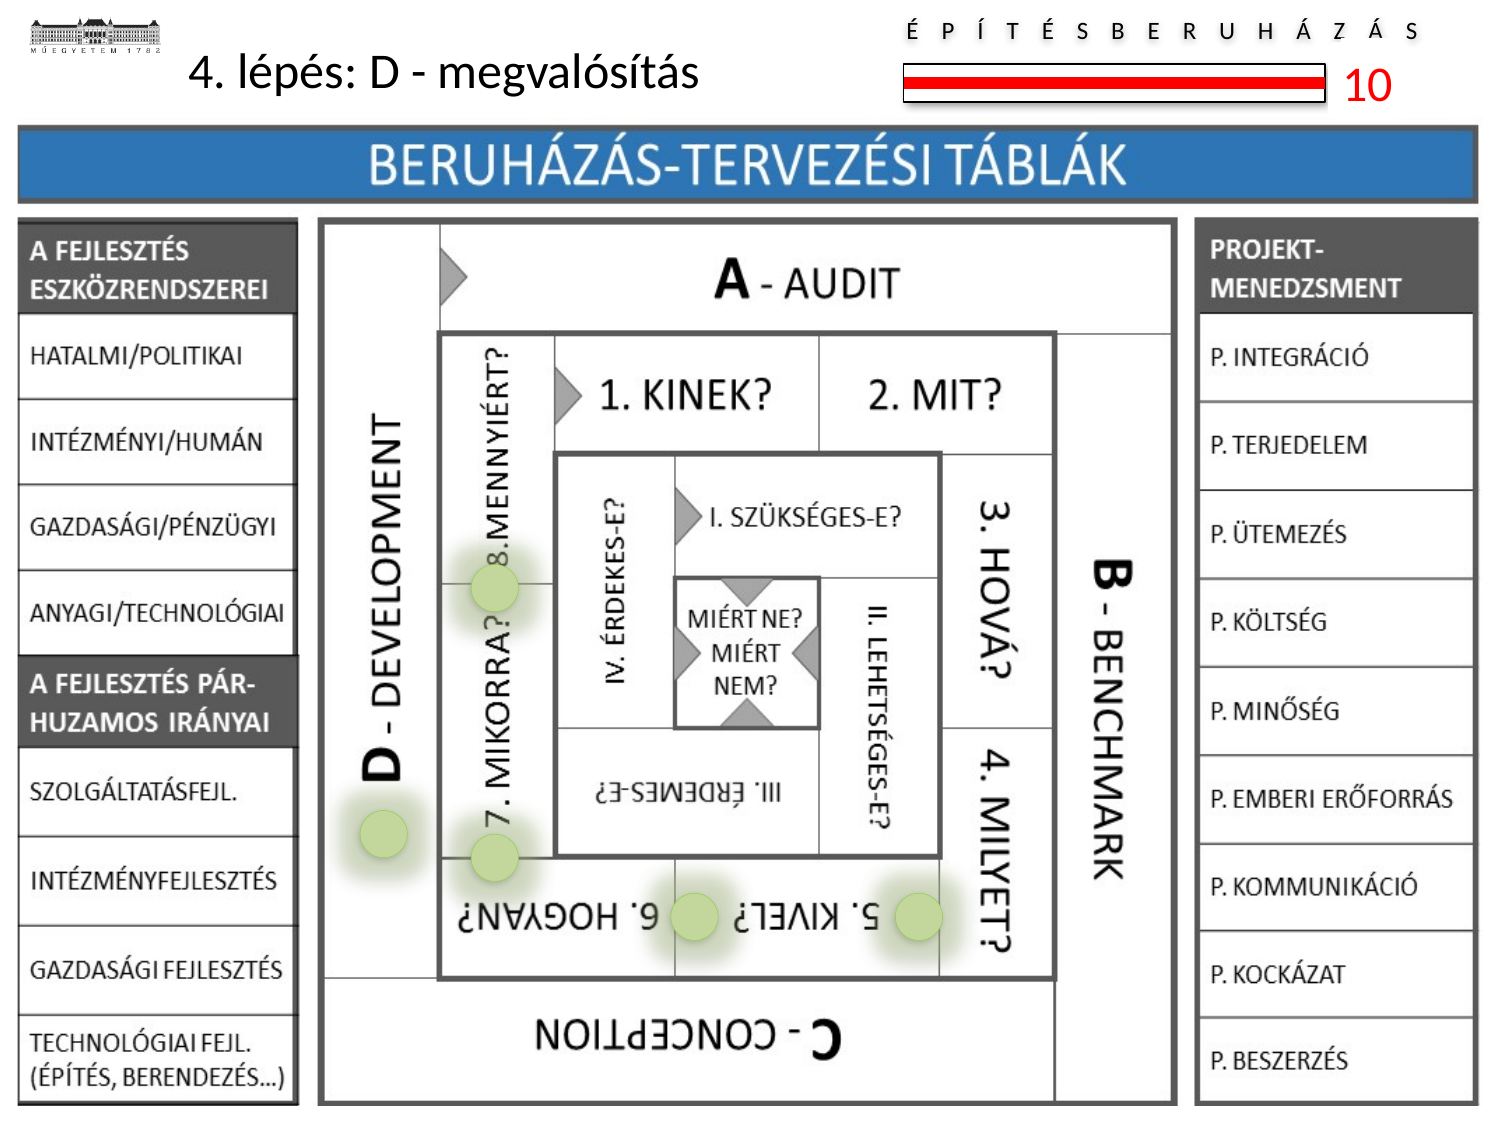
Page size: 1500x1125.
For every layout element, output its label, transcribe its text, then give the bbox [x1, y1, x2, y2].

text_box [901, 62, 1327, 104]
text_box 4. lépés: D - megvalósítás [173, 31, 716, 106]
picture [29, 15, 161, 53]
picture [17, 117, 1483, 1107]
text_box 10 [1327, 43, 1409, 115]
text_box 0 [1340, 37, 1396, 42]
